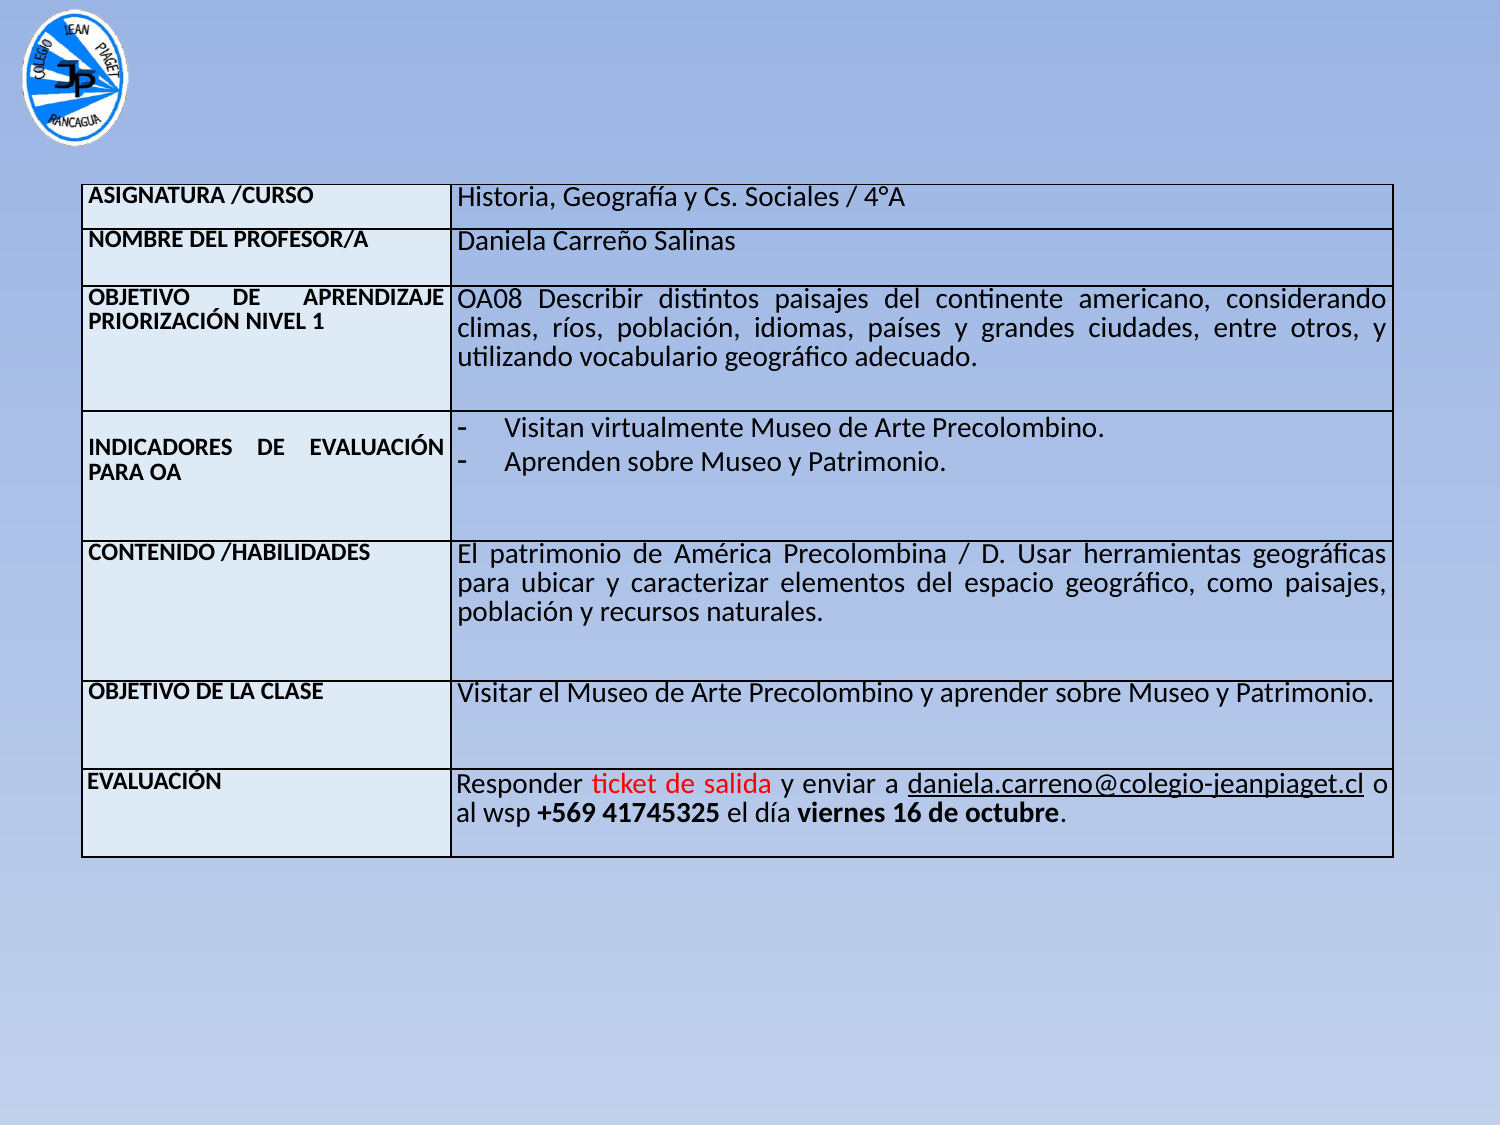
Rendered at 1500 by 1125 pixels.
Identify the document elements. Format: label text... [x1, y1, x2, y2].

picture [0, 7, 159, 148]
table_cell EVALUACIÓN [83, 770, 450, 856]
table_cell OA08 Describir distintos paisajes del continente americano, considerando climas, ríos, población, idiomas, países y grandes ciudades, entre otros, y utilizando vocabulario geográfico adecuado. [452, 287, 1392, 410]
table_cell Responder ticket de salida y enviar a daniela.carreno@colegio-jeanpiaget.cl o al wsp +569 41745325 el día viernes 16 de octubre. [452, 770, 1392, 856]
table_cell INDICADORES DE EVALUACIÓN PARA OA [83, 412, 450, 540]
table_cell OBJETIVO DE LA CLASE [83, 682, 450, 768]
table_cell NOMBRE DEL PROFESOR/A [83, 230, 450, 285]
table_cell CONTENIDO /HABILIDADES [83, 542, 450, 680]
table_cell Daniela Carreño Salinas [452, 230, 1392, 285]
table_header ASIGNATURA /CURSO [83, 185, 450, 228]
table_header Historia, Geografía y Cs. Sociales / 4°A [452, 185, 1392, 228]
table_cell El patrimonio de América Precolombina / D. Usar herramientas geográficas para ubicar y caracterizar elementos del espacio geográfico, como paisajes, población y recursos naturales. [452, 542, 1392, 680]
table_cell Visitar el Museo de Arte Precolombino y aprender sobre Museo y Patrimonio. [452, 682, 1392, 768]
table_cell Visitan virtualmente Museo de Arte Precolombino. Aprenden sobre Museo y Patrimonio. [452, 412, 1392, 540]
table_cell OBJETIVO DE APRENDIZAJE PRIORIZACIÓN NIVEL 1 [83, 287, 450, 410]
